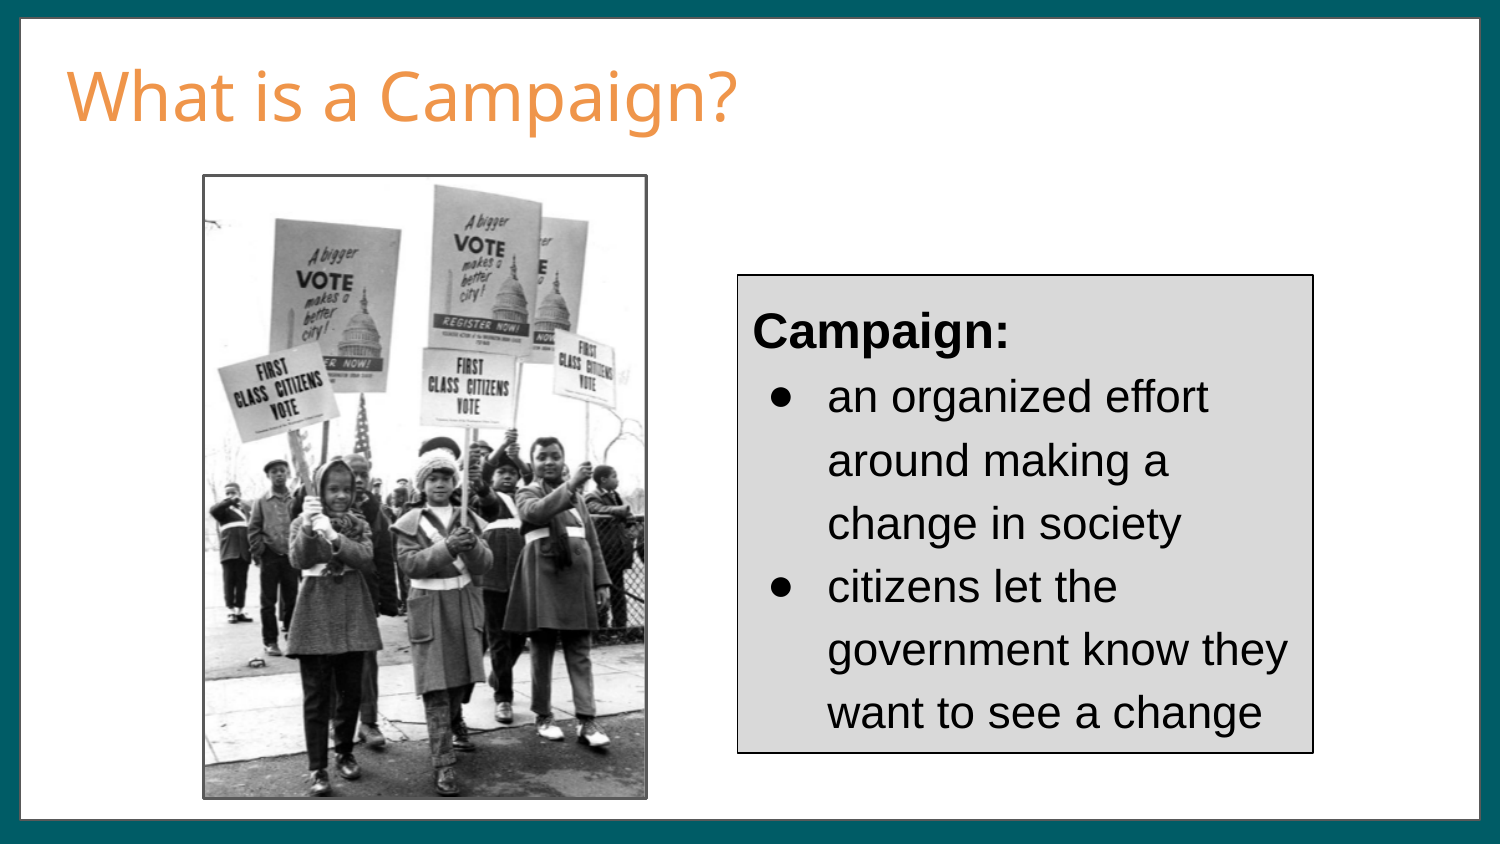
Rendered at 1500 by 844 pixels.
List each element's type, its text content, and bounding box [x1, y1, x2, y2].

title What is a Campaign? [51, 25, 1449, 197]
text_box Campaign: an organized effort around making a change in society citizens let the government know they want to see a change [737, 274, 1314, 753]
picture [204, 176, 646, 798]
